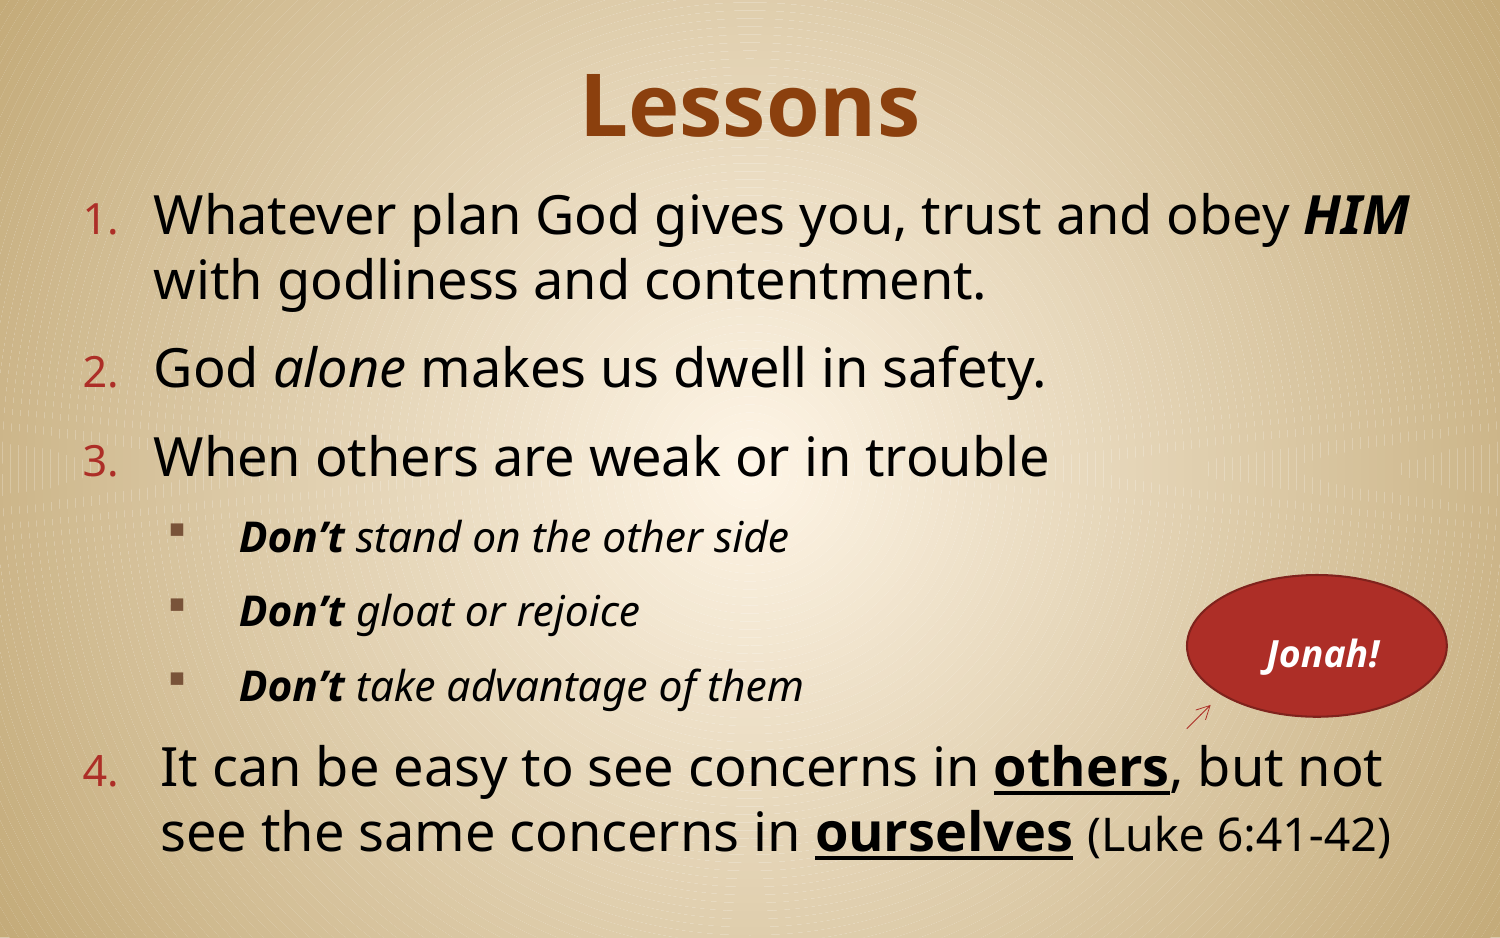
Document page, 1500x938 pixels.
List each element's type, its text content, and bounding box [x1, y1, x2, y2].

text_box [1187, 704, 1211, 729]
title Lessons [75, 41, 1425, 162]
text_box Jonah! [1234, 622, 1412, 682]
list Whatever plan God gives you, trust and obey HIM with godliness and contentment. God alone makes us dwell in safety. When others are weak or in trouble Don’t stand on the other side Don’t gloat or rejoice Don’t take advantage of them It can be easy to see concerns in others, but not see the same concerns in ourselves (Luke 6:41-42) [75, 173, 1425, 883]
text_box [1185, 573, 1448, 718]
